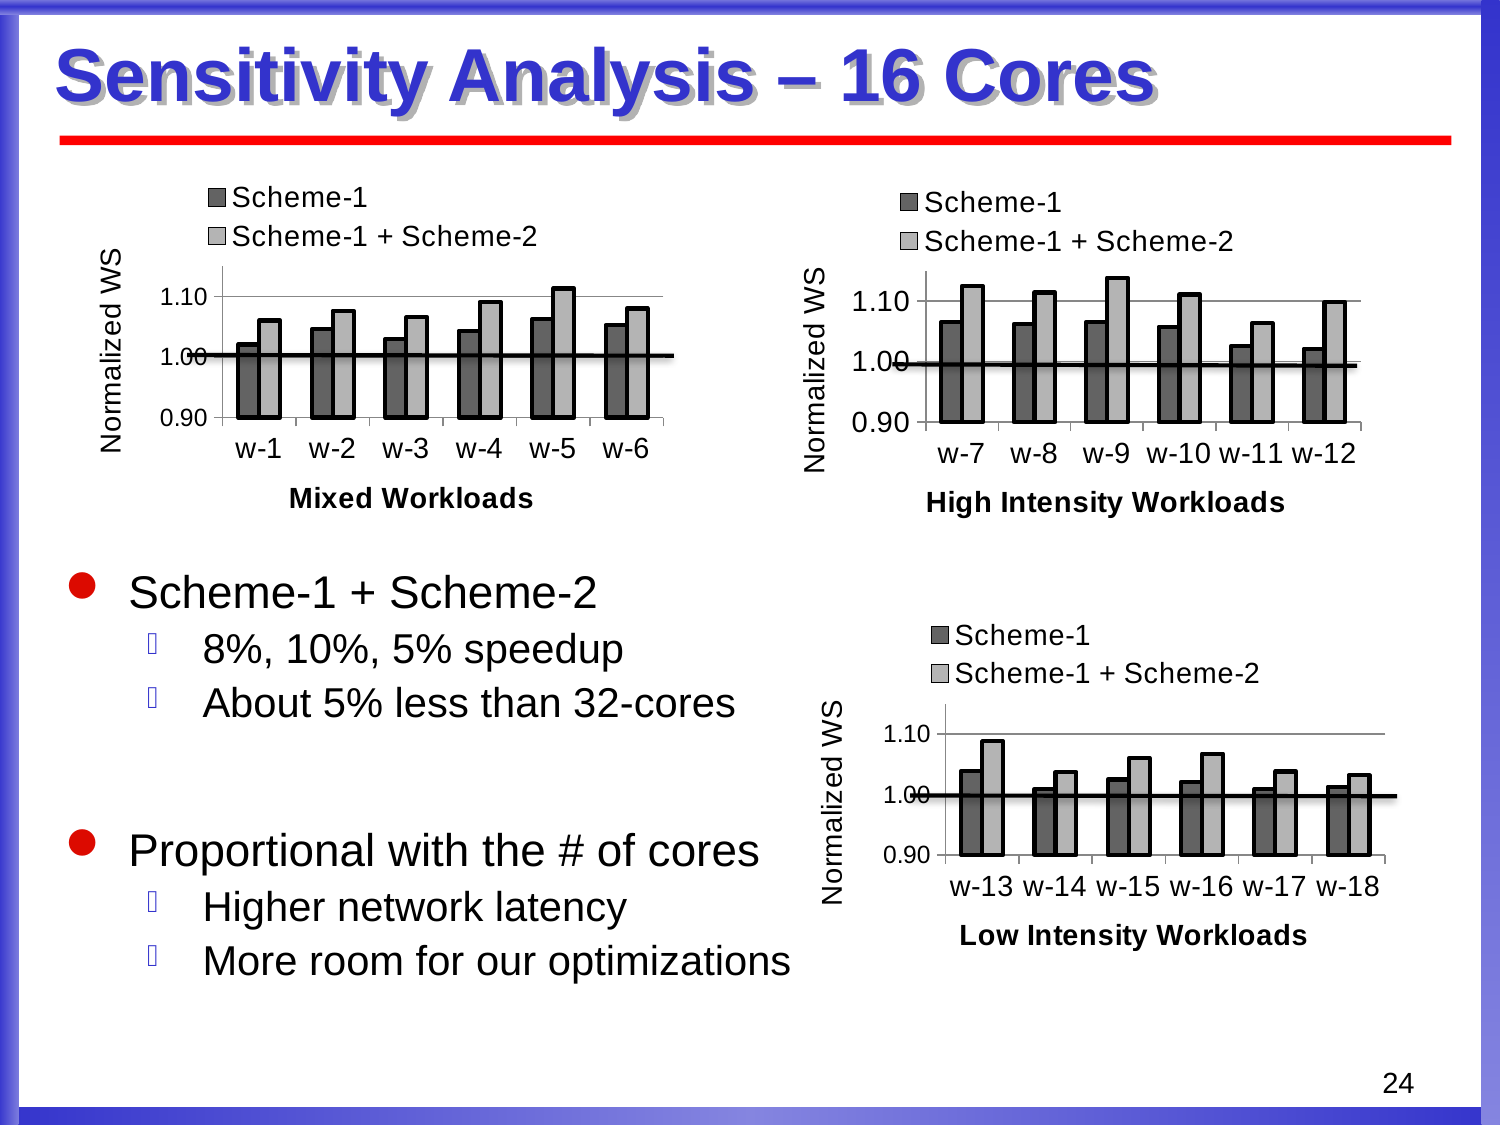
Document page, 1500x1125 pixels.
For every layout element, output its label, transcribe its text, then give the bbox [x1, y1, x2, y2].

title Sensitivity Analysis – 16 Cores [54, 21, 1451, 134]
chart [794, 601, 1406, 986]
chart [762, 168, 1374, 553]
list Scheme-1 + Scheme-2 8%, 10%, 5% speedup About 5% less than 32-cores Proportional with the # of cores Higher network latency More room for our optimizations [49, 560, 812, 1058]
chart [71, 163, 683, 549]
